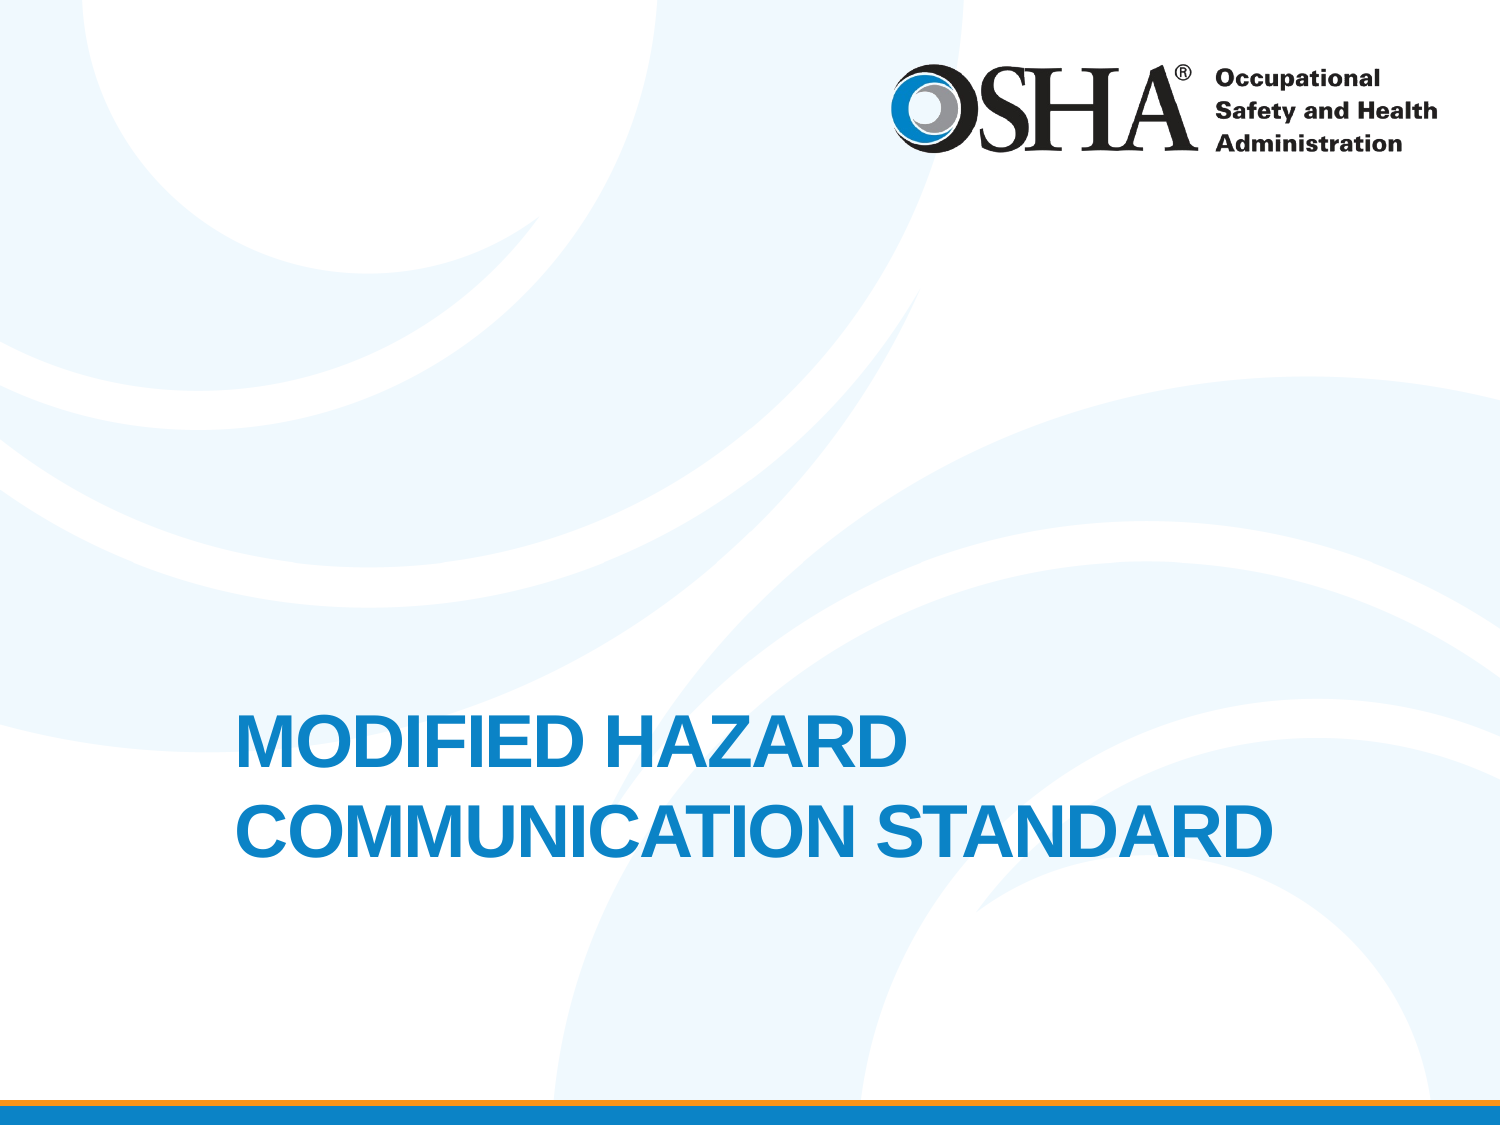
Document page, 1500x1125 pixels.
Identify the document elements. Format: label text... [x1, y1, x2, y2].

title Modified Hazard Communication Standard [118, 685, 1394, 876]
picture [0, 0, 1500, 1100]
